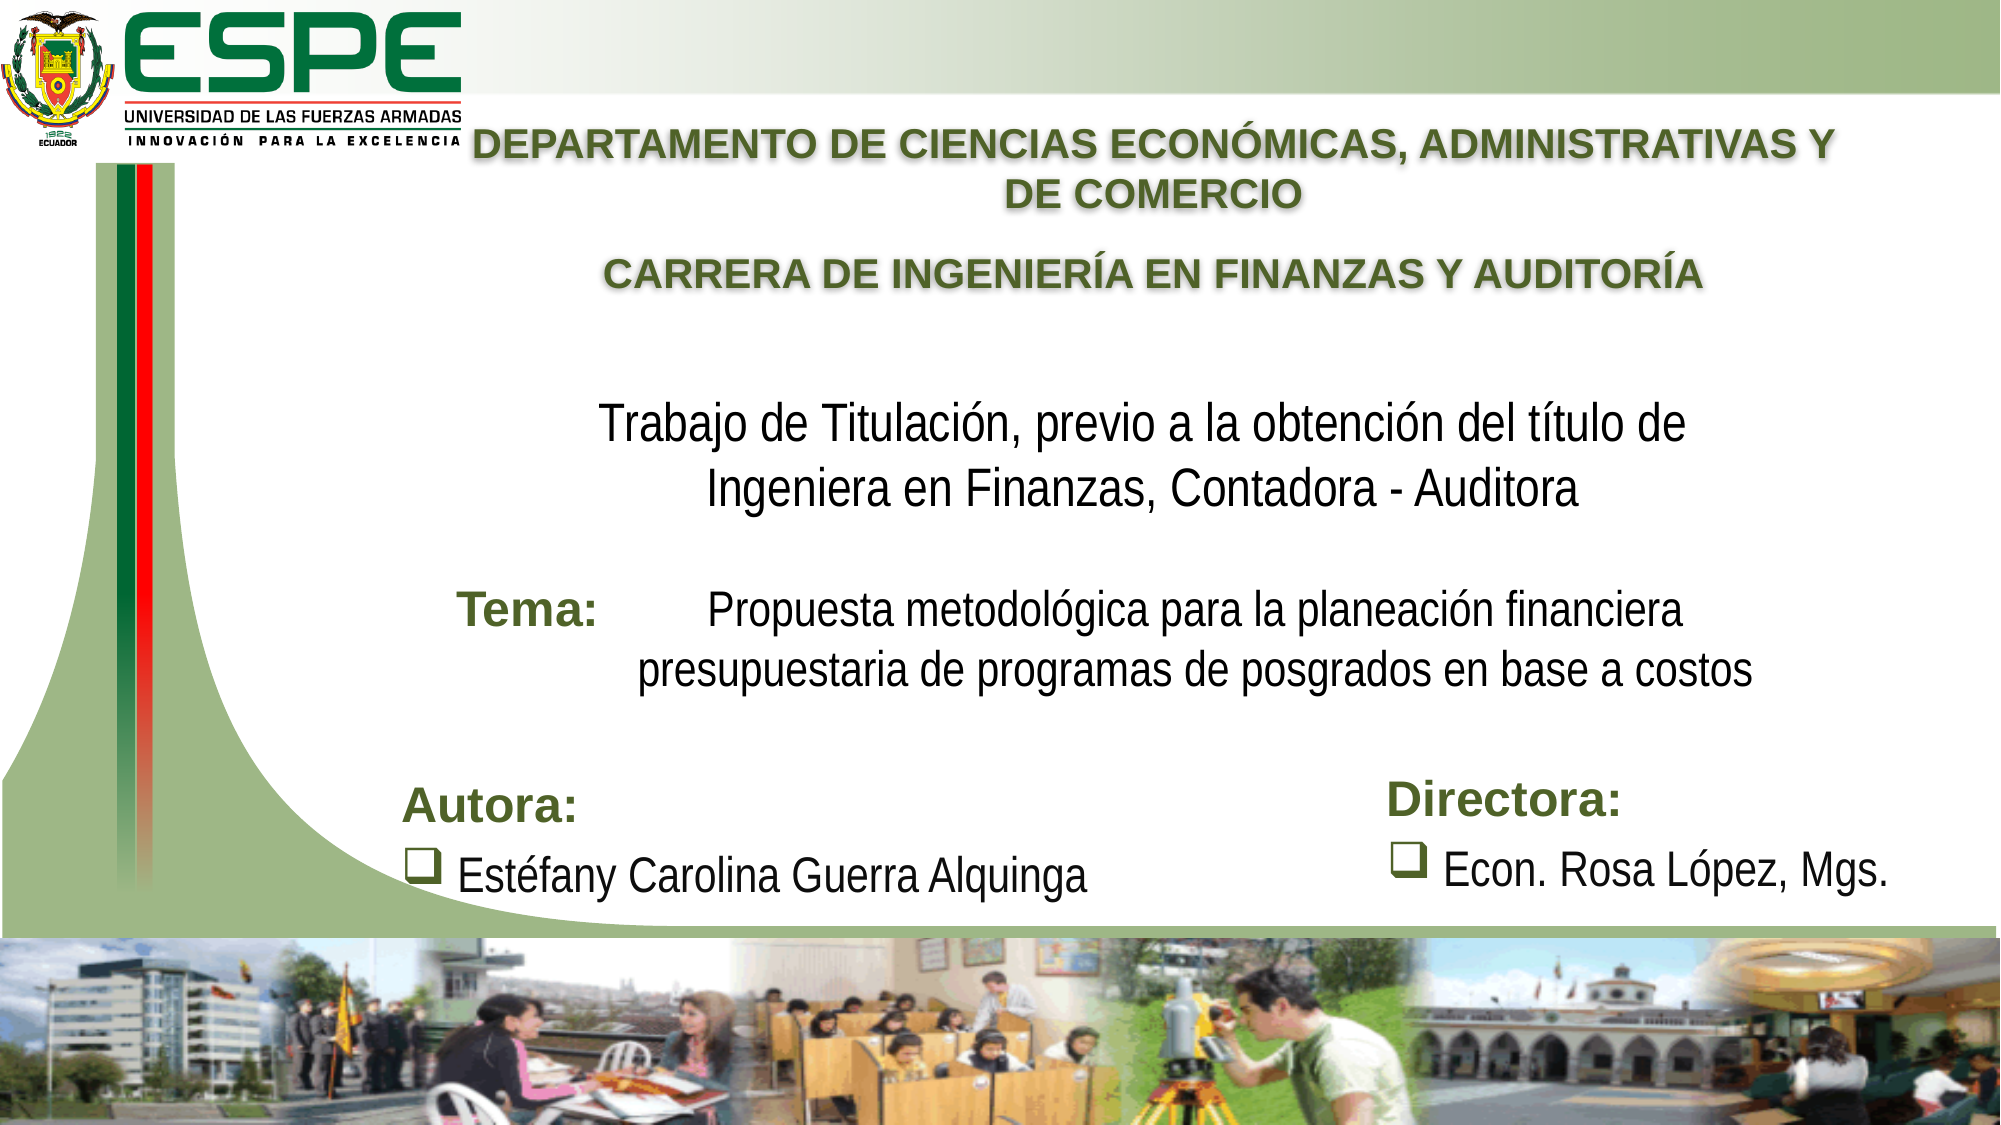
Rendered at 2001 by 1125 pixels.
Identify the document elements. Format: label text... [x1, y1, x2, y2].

picture [0, 0, 2000, 165]
text_box Directora: Econ. Rosa López, Mgs. [1371, 758, 1963, 909]
text_box [57, 156, 389, 164]
subtitle Autora: Estéfany Carolina Guerra Alquinga [385, 764, 1226, 915]
picture [0, 938, 2000, 1125]
text_box Propuesta metodológica para la planeación financiera presupuestaria de programas de posgrados en base a costos [613, 568, 1779, 704]
text_box Trabajo de Titulación, previo a la obtención del título de Ingeniera en Finanzas, Contadora - Auditora [531, 380, 1756, 525]
text_box Tema: [441, 568, 613, 644]
text_box DEPARTAMENTO DE CIENCIAS ECONÓMICAS, ADMINISTRATIVAS Y DE COMERCIO CARRERA DE INGENIERÍA EN FINANZAS Y AUDITORÍA [394, 120, 1914, 303]
